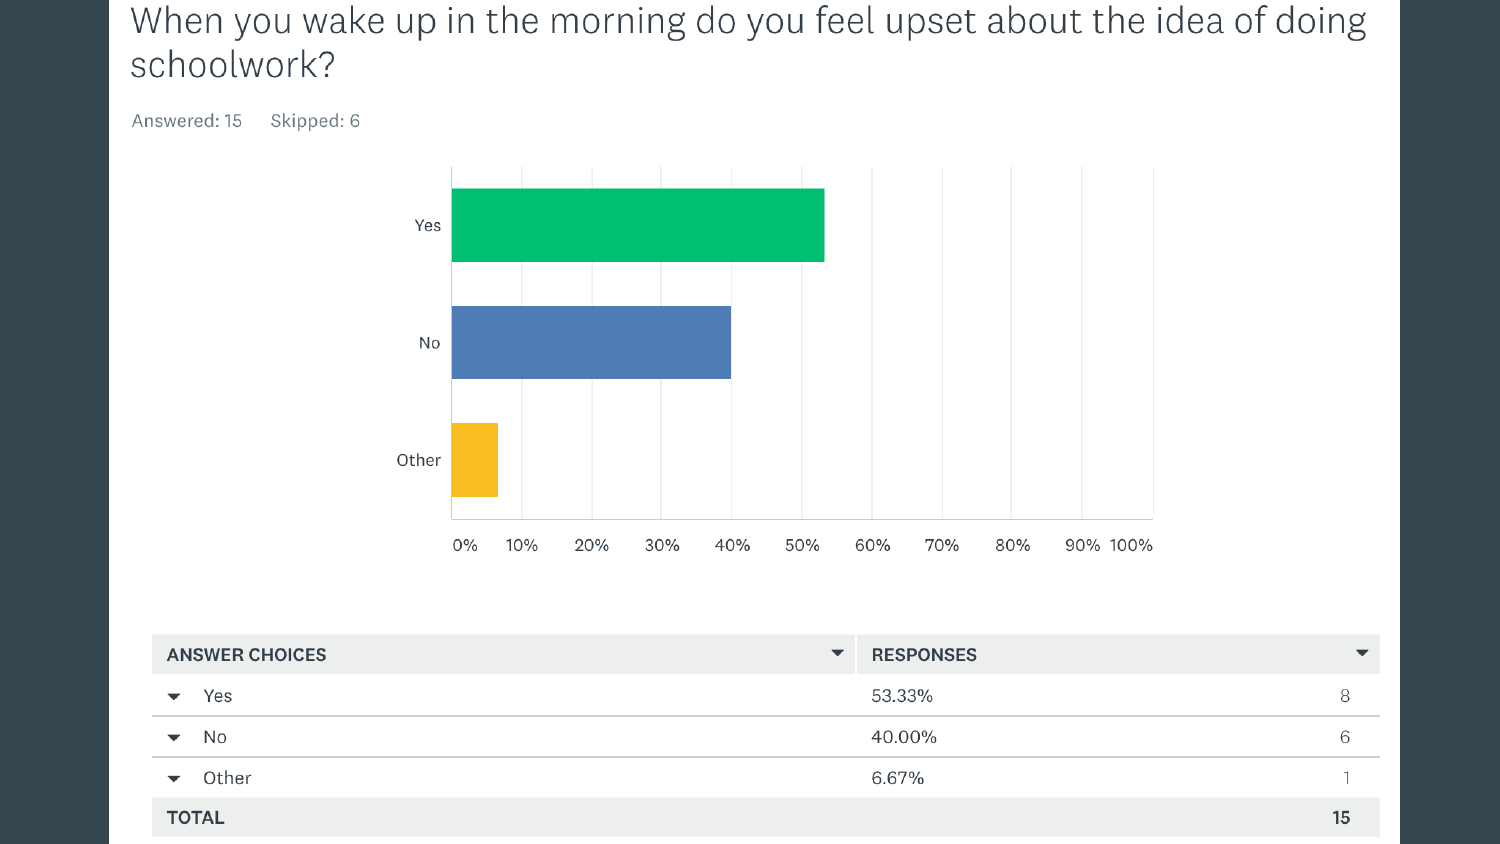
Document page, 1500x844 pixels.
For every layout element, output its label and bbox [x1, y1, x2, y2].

picture [108, 0, 1400, 844]
